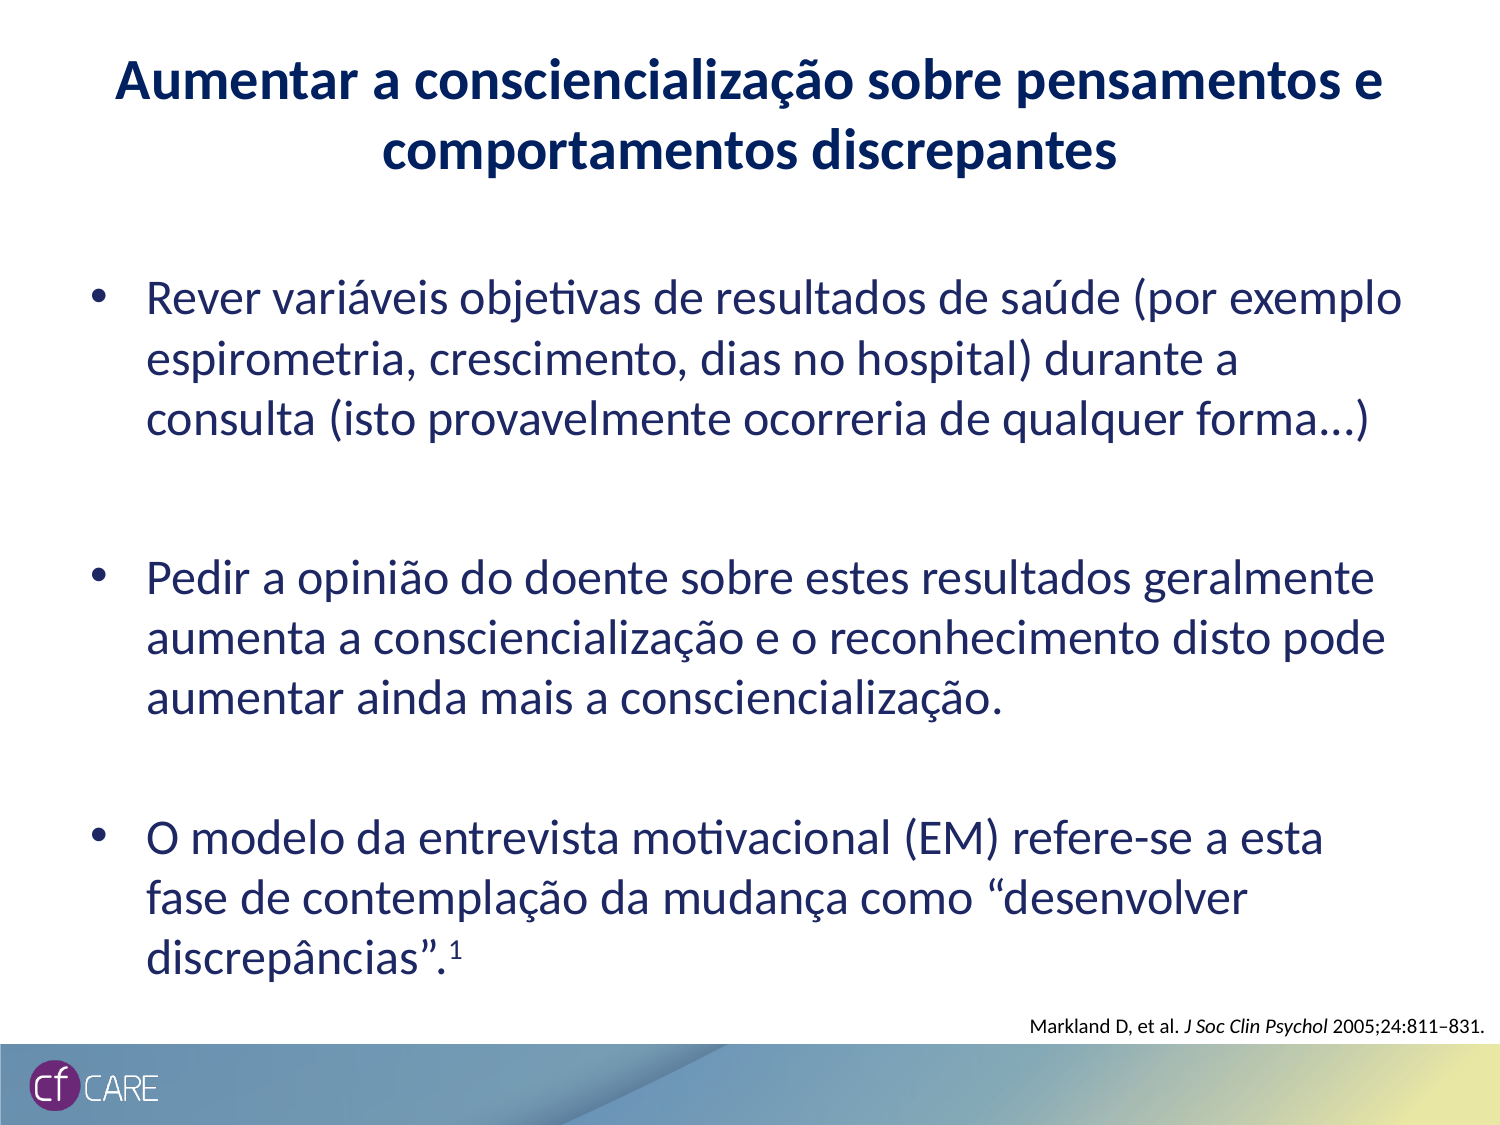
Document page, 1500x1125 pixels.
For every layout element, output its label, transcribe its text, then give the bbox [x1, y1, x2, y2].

text_box Markland D, et al. J Soc Clin Psychol 2005;24:811–831. [1002, 1004, 1500, 1045]
title Aumentar a consciencialização sobre pensamentos e comportamentos discrepantes [35, 47, 1465, 175]
picture [0, 1044, 1500, 1125]
list Rever variáveis objetivas de resultados de saúde (por exemplo espirometria, crescimento, dias no hospital) durante a consulta (isto provavelmente ocorreria de qualquer forma...) Pedir a opinião do doente sobre estes resultados geralmente aumenta a consciencialização e o reconhecimento disto pode aumentar ainda mais a consciencialização. O modelo da entrevista motivacional (EM) refere-se a esta fase de contemplação da mudança como “desenvolver discrepâncias”.1 [75, 257, 1425, 965]
